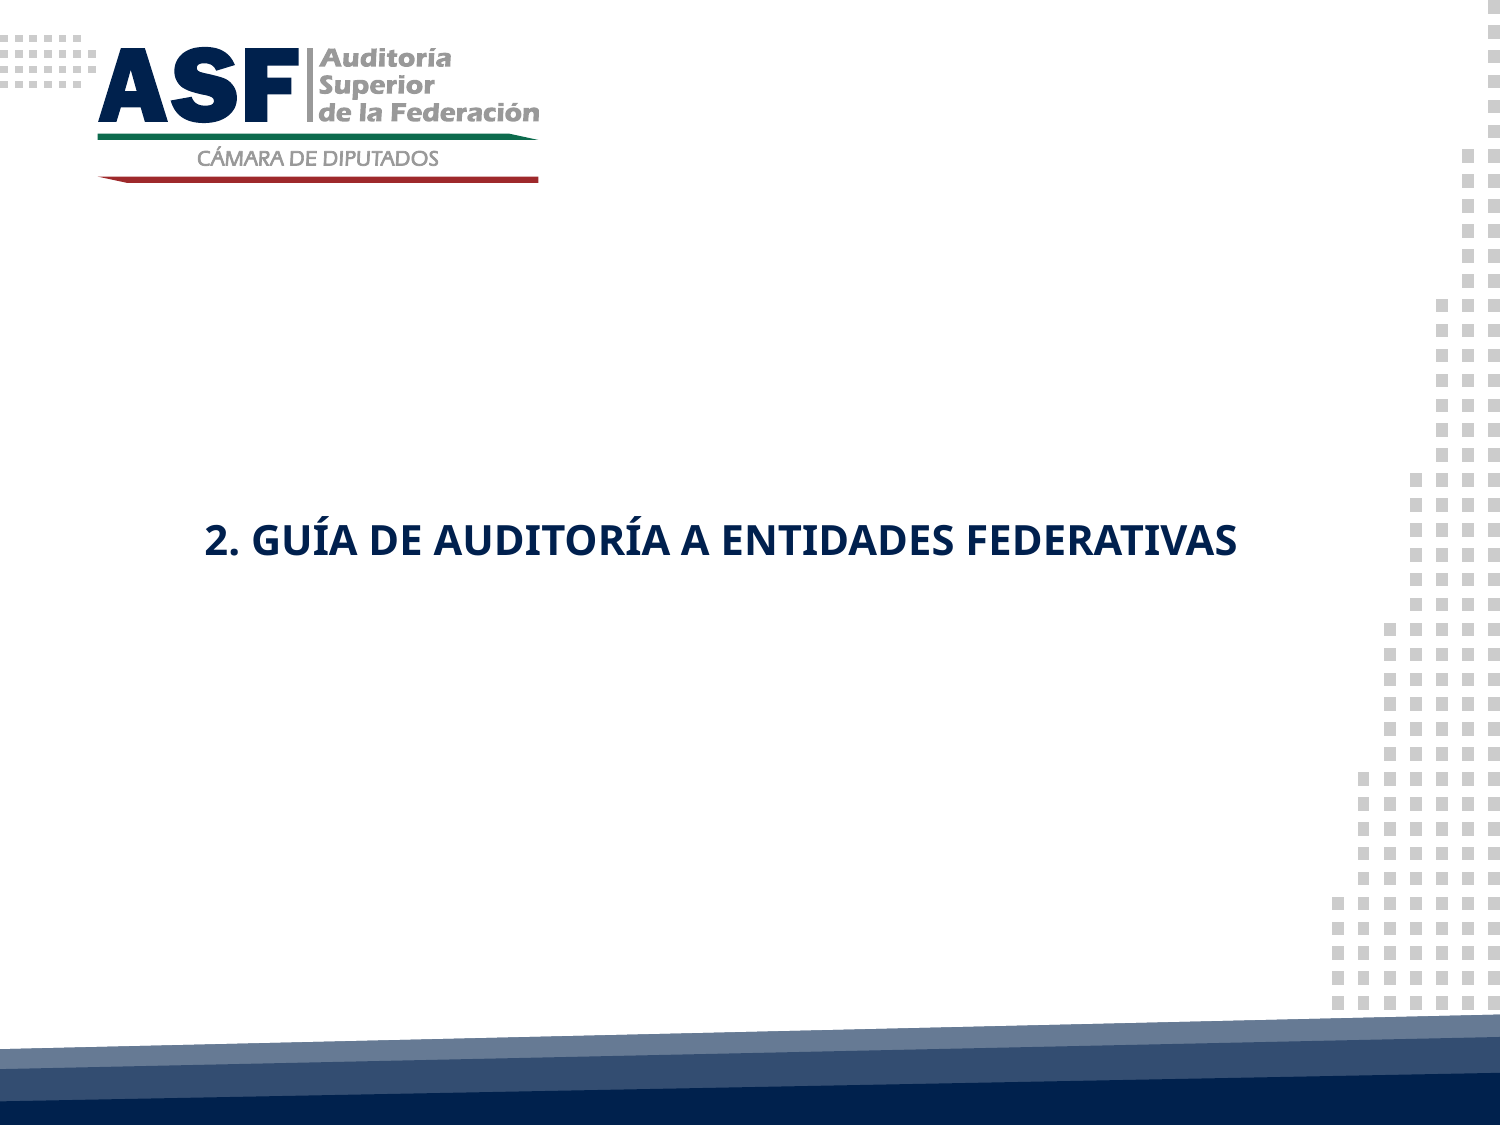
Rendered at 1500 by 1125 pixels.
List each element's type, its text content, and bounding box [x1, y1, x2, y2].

title 2. GUÍA DE AUDITORÍA A ENTIDADES FEDERATIVAS [11, 231, 1442, 847]
subtitle [46, 810, 1407, 952]
